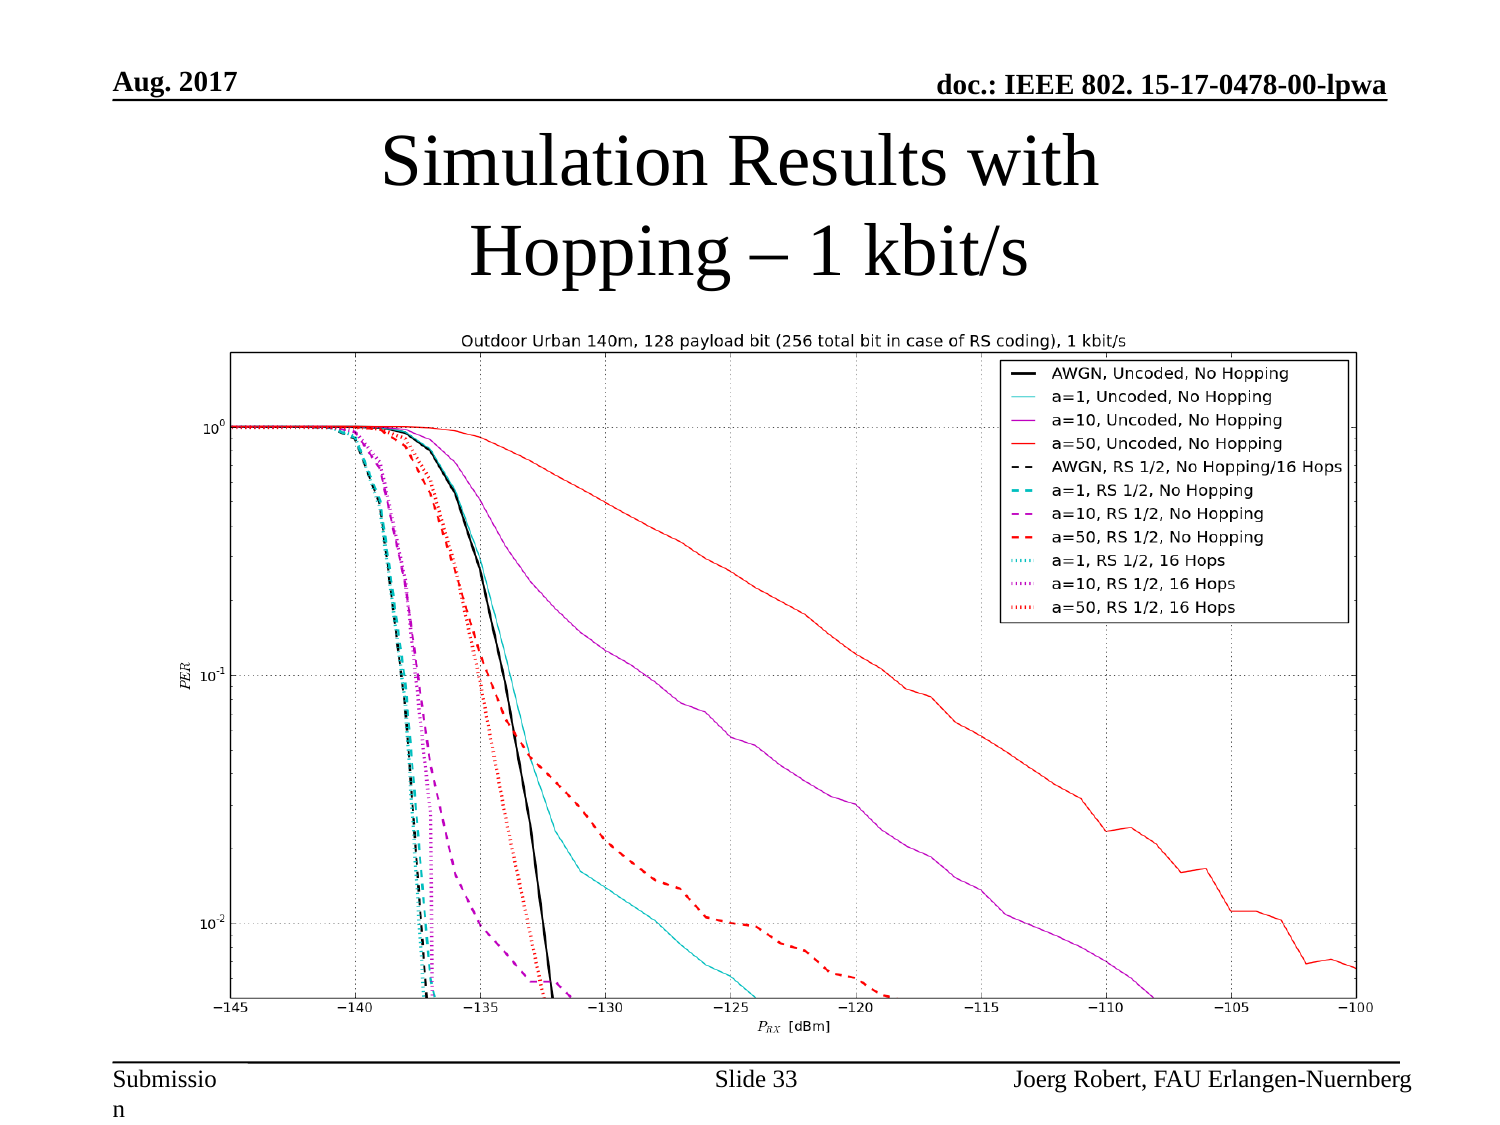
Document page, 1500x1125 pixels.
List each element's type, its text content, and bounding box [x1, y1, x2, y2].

slide_number Slide 33 [712, 1062, 800, 1093]
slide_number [112, 62, 375, 98]
footer Joerg Robert, FAU Erlangen-Nuernberg [900, 1062, 1413, 1093]
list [170, 314, 1389, 1040]
title Simulation Results with Hopping – 1 kbit/s [112, 112, 1388, 288]
